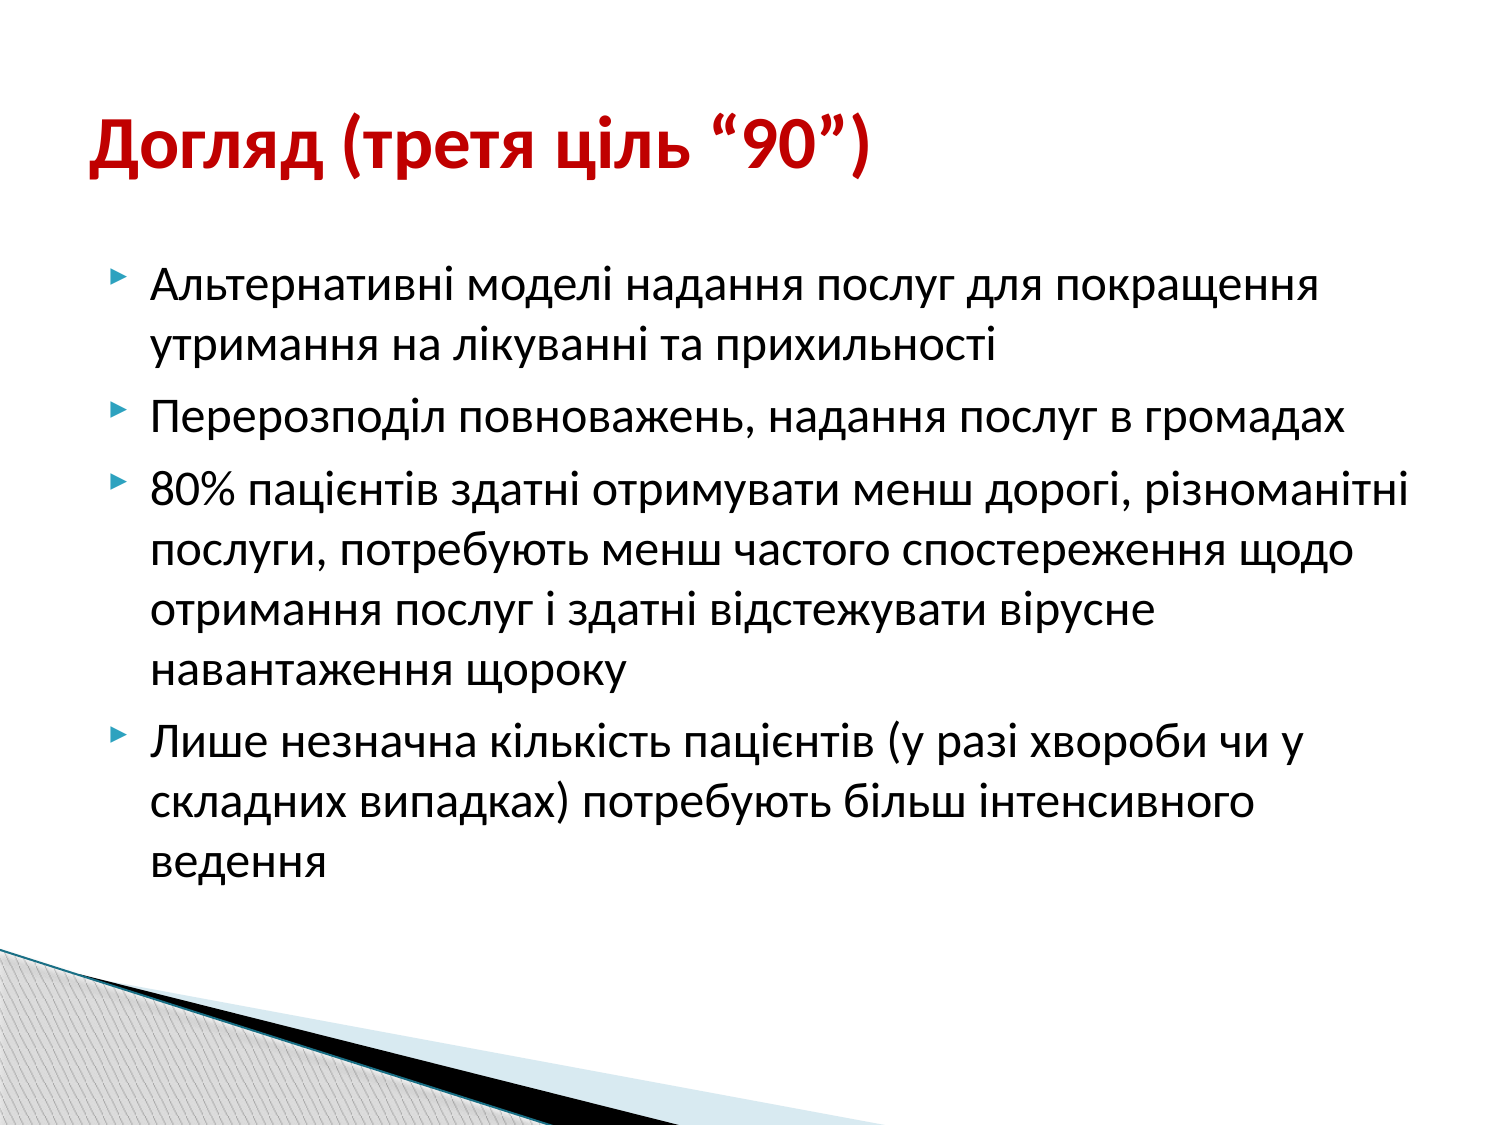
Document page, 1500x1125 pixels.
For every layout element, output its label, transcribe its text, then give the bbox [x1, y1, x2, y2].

list Альтернативні моделі надання послуг для покращення утримання на лікуванні та прихильності Перерозподіл повноважень, надання послуг в громадах 80% пацієнтів здатні отримувати менш дорогі, різноманітні послуги, потребують менш частого спостереження щодо отримання послуг і здатні відстежувати вірусне навантаження щороку Лише незначна кількість пацієнтів (у разі хвороби чи у складних випадках) потребують більш інтенсивного ведення [75, 243, 1425, 986]
title Догляд (третя ціль “90”) [75, 45, 1425, 233]
